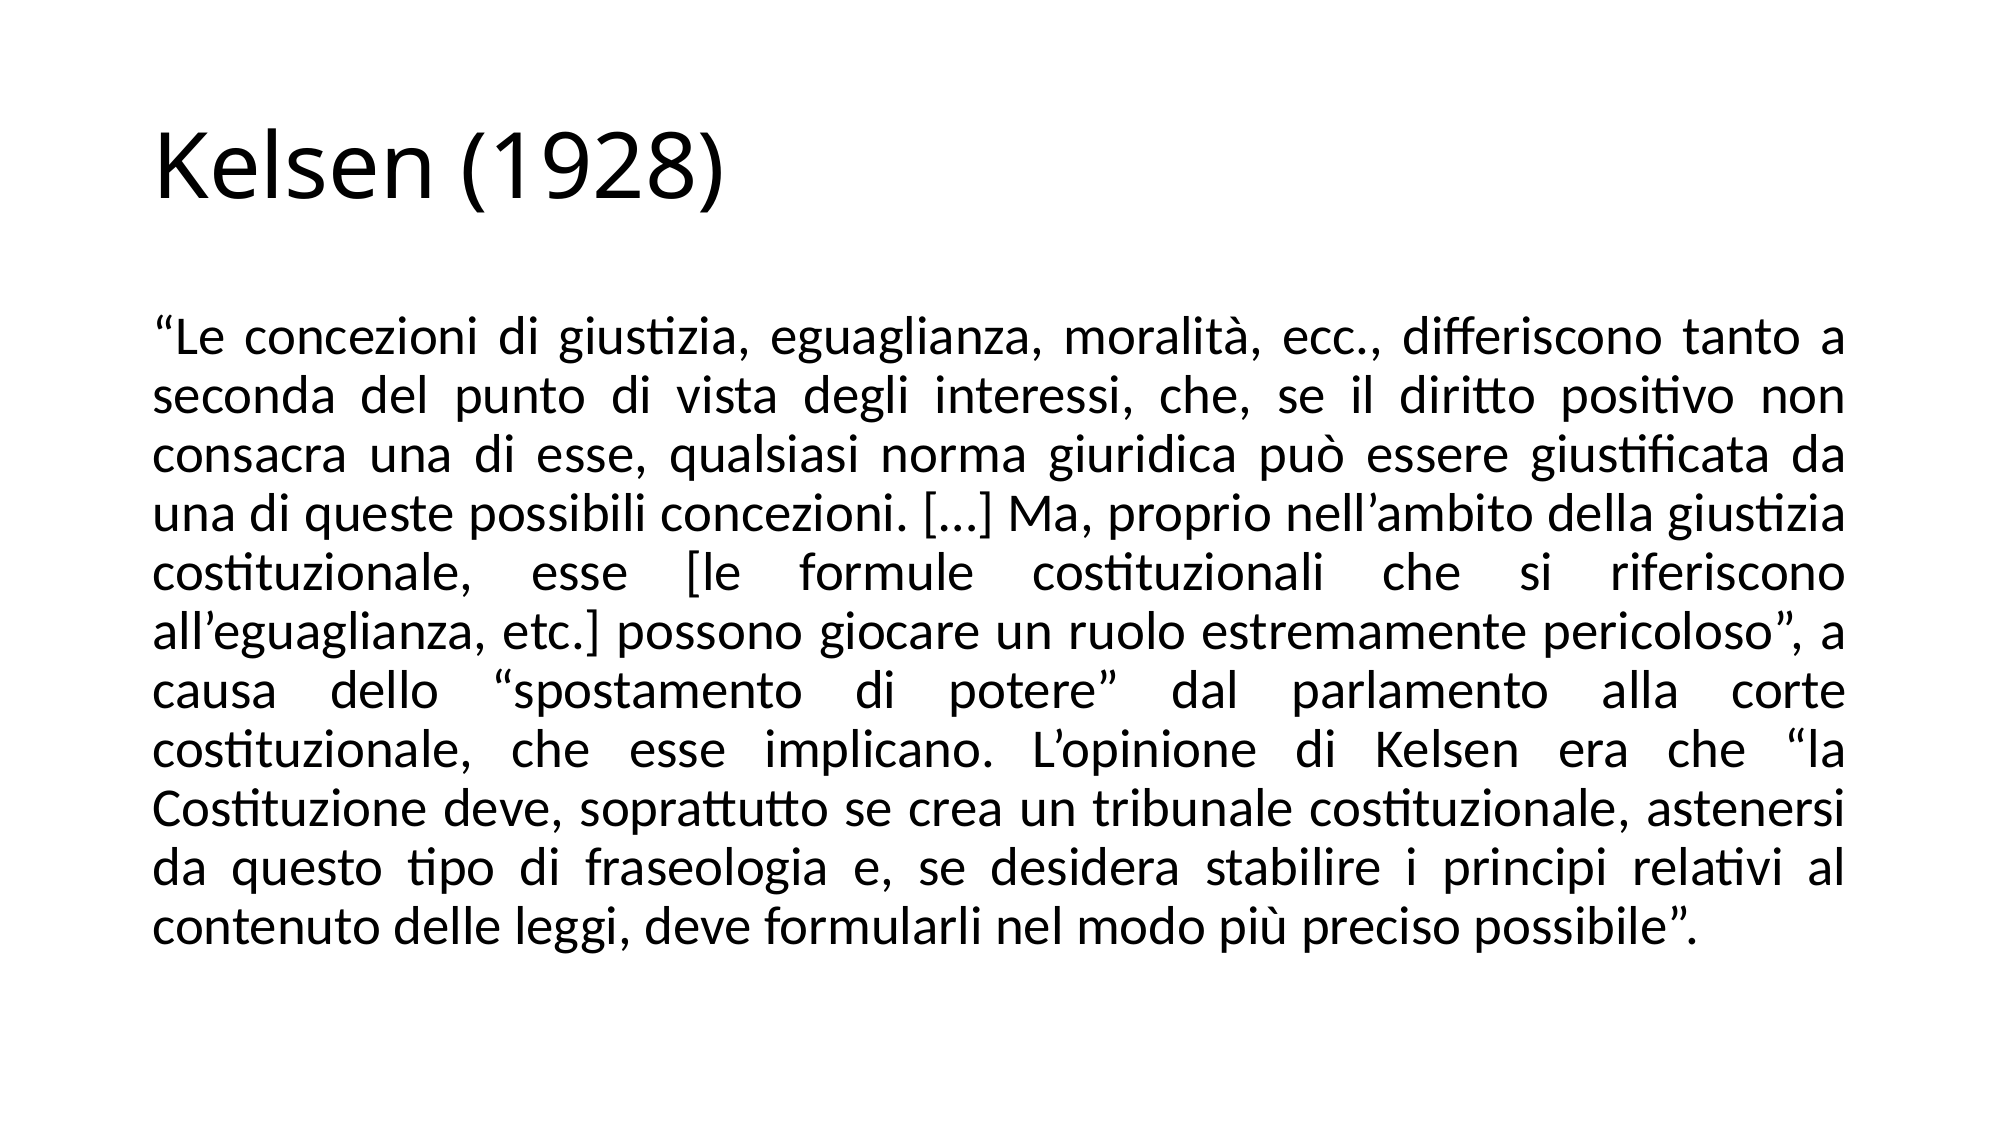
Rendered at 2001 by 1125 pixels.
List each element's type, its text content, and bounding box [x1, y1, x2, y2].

title Kelsen (1928) [137, 59, 1863, 278]
list “Le concezioni di giustizia, eguaglianza, moralità, ecc., differiscono tanto a seconda del punto di vista degli interessi, che, se il diritto positivo non consacra una di esse, qualsiasi norma giuridica può essere giustificata da una di queste possibili concezioni. […] Ma, proprio nell’ambito della giustizia costituzionale, esse [le formule costituzionali che si riferiscono all’eguaglianza, etc.] possono giocare un ruolo estremamente pericoloso”, a causa dello “spostamento di potere” dal parlamento alla corte costituzionale, che esse implicano. L’opinione di Kelsen era che “la Costituzione deve, soprattutto se crea un tribunale costituzionale, astenersi da questo tipo di fraseologia e, se desidera stabilire i principi relativi al contenuto delle leggi, deve formularli nel modo più preciso possibile”. [137, 299, 1863, 1014]
